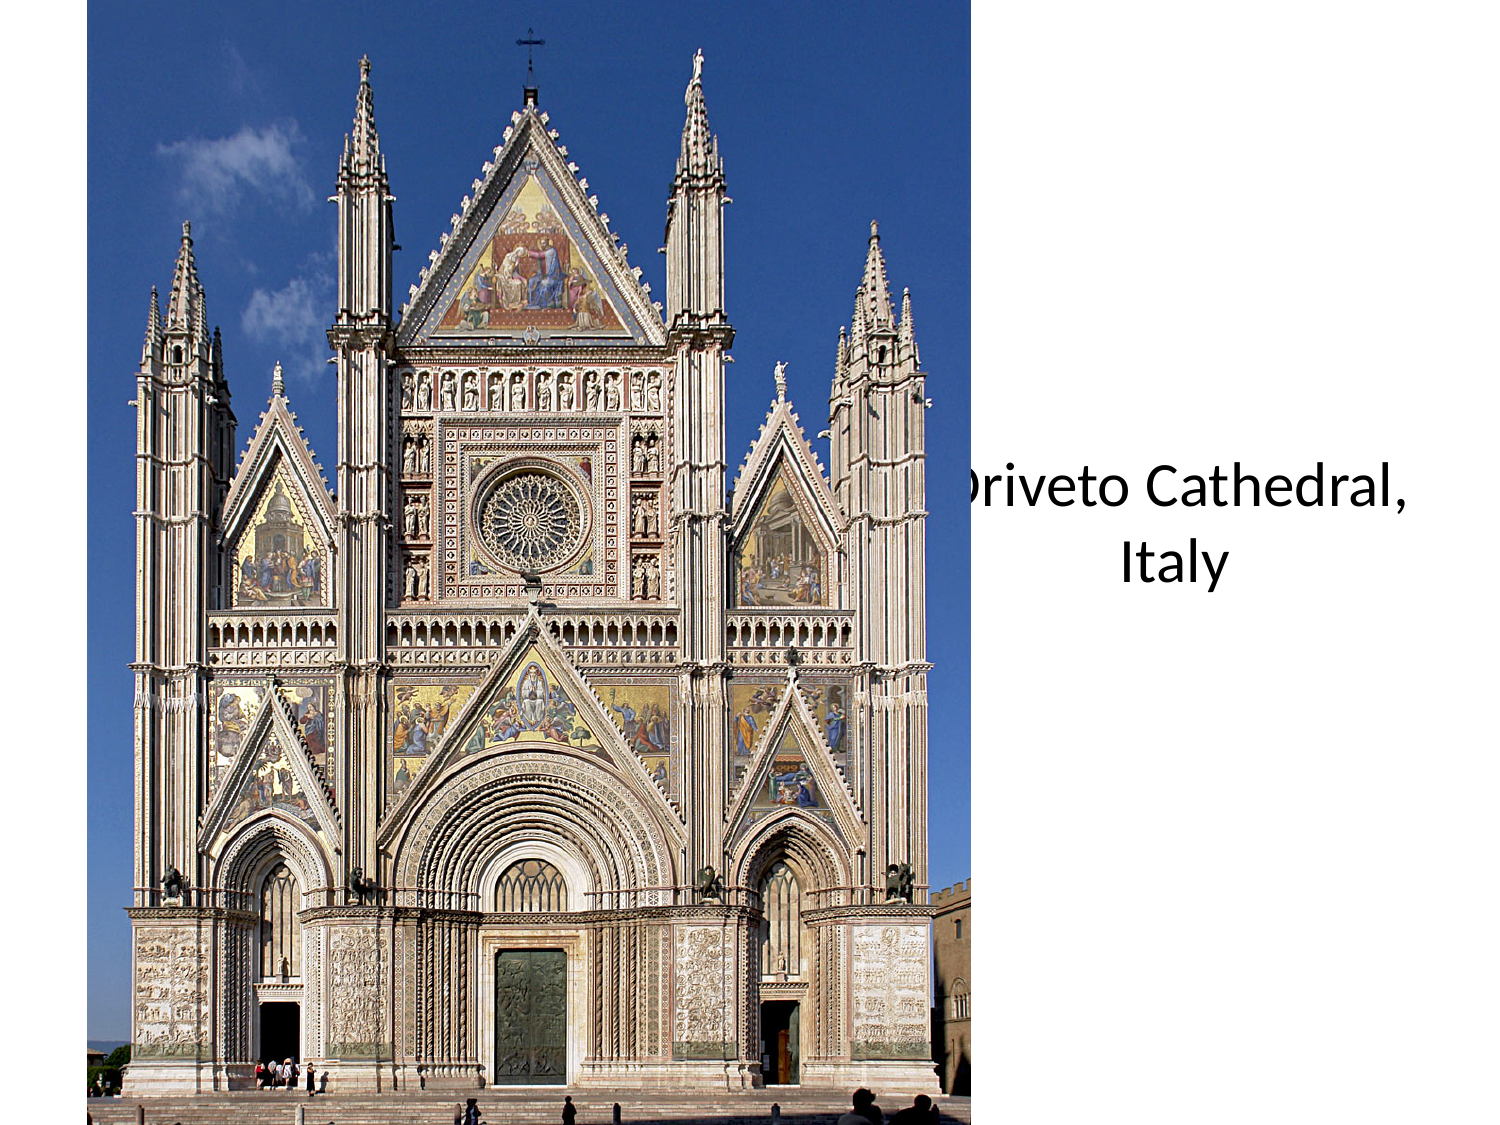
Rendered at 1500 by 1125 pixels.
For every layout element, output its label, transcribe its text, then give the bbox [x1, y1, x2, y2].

title Oriveto Cathedral, Italy [976, 425, 1425, 613]
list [87, 0, 972, 1125]
